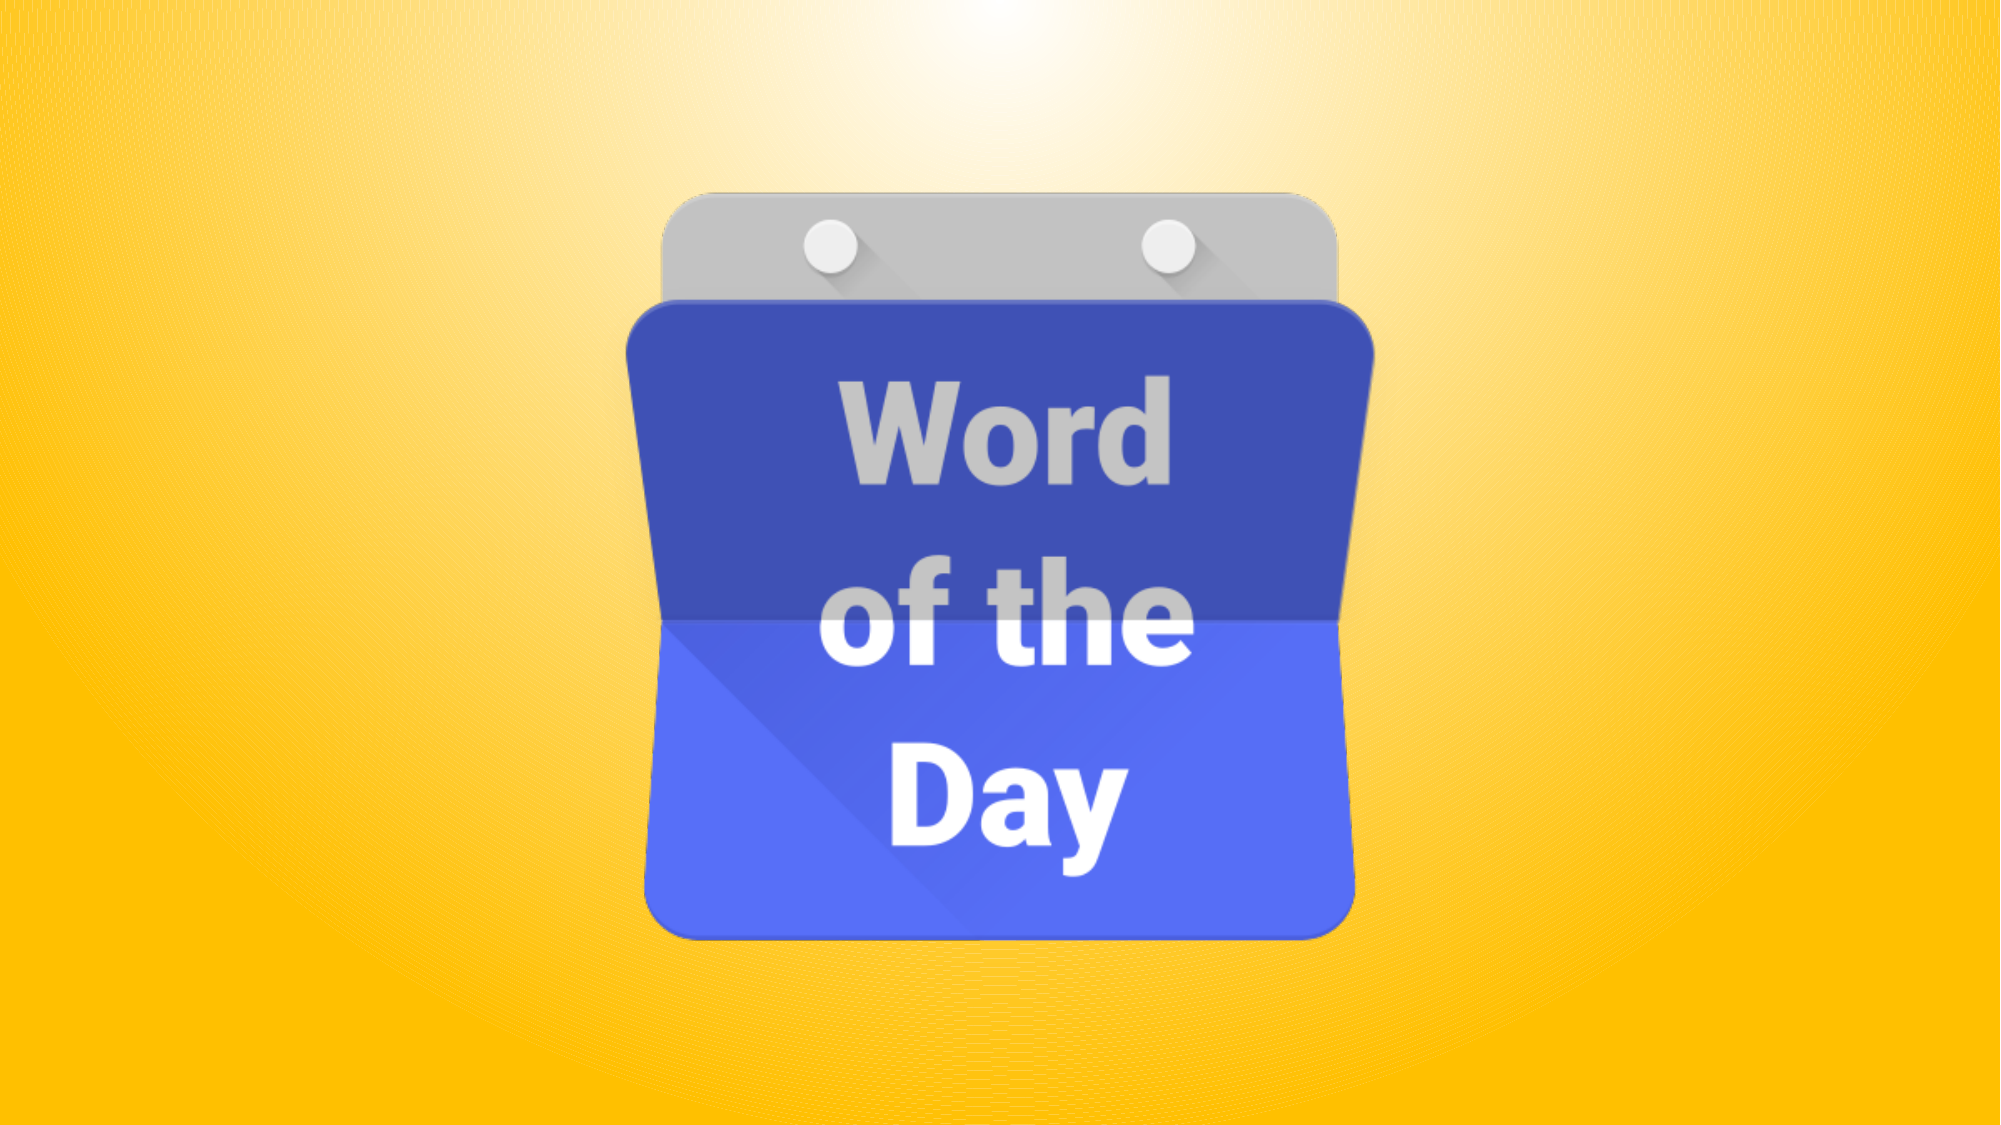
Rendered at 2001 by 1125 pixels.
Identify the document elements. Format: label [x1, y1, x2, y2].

picture [573, 140, 1427, 994]
